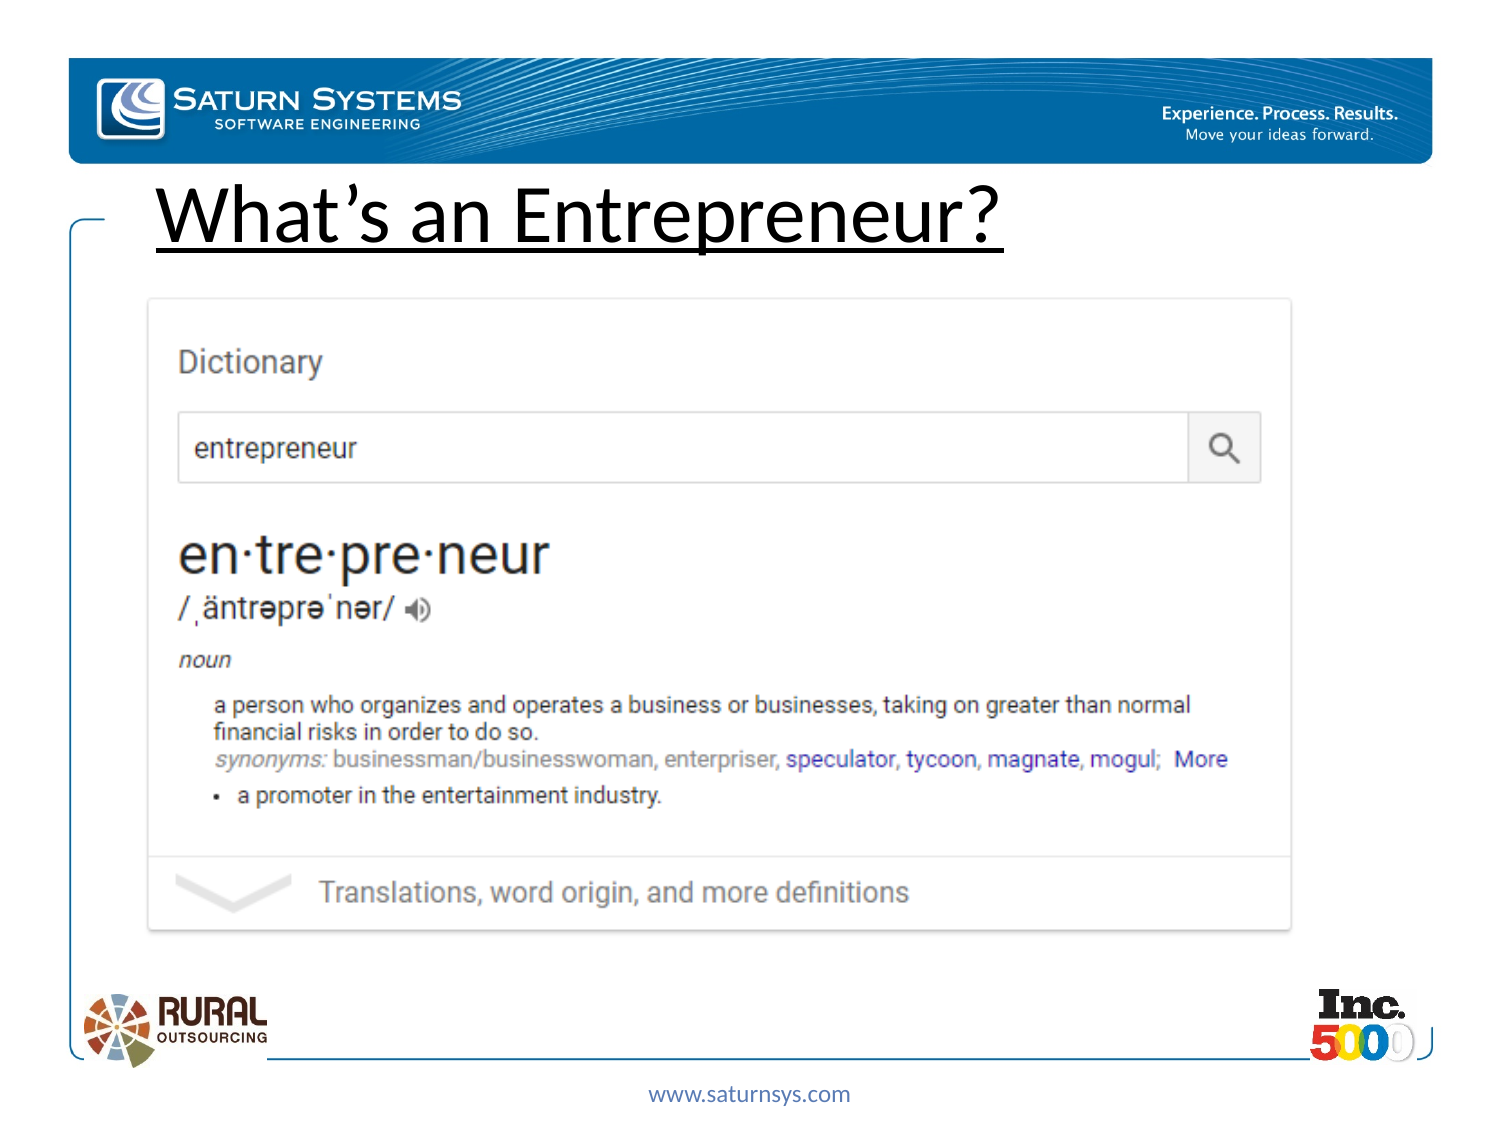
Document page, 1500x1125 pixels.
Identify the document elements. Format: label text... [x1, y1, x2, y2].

picture [0, 0, 1500, 1125]
footer www.saturnsys.com [512, 1062, 988, 1123]
title What’s an Entrepreneur? [140, 149, 1455, 269]
